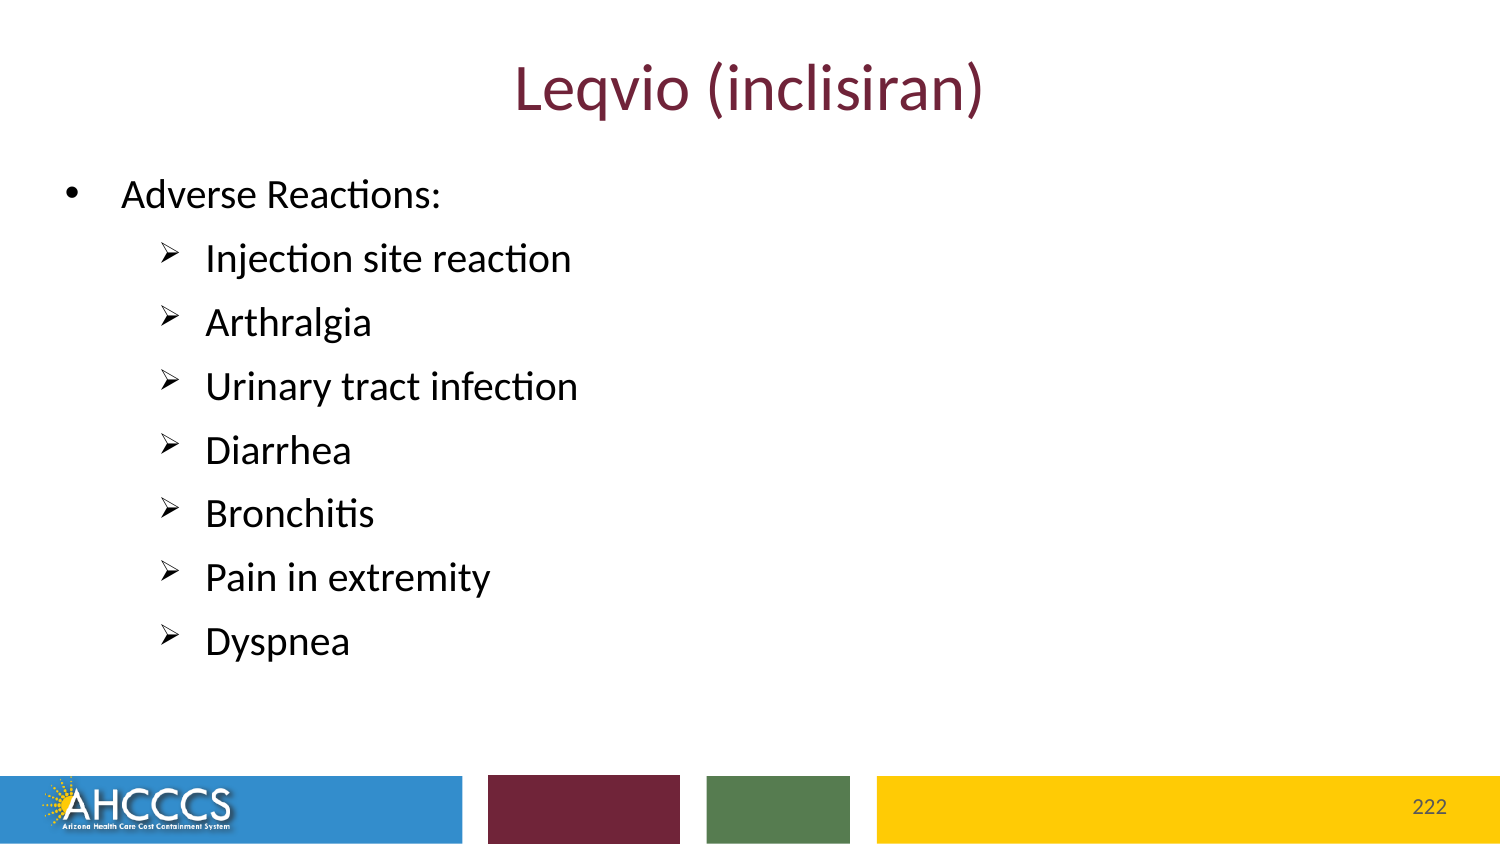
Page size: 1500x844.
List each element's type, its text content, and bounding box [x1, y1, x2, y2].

list Adverse Reactions: Injection site reaction Arthralgia Urinary tract infection Diarrhea Bronchitis Pain in extremity Dyspnea [50, 150, 1375, 788]
picture [42, 776, 230, 830]
title Leqvio (inclisiran) [75, 22, 1425, 163]
